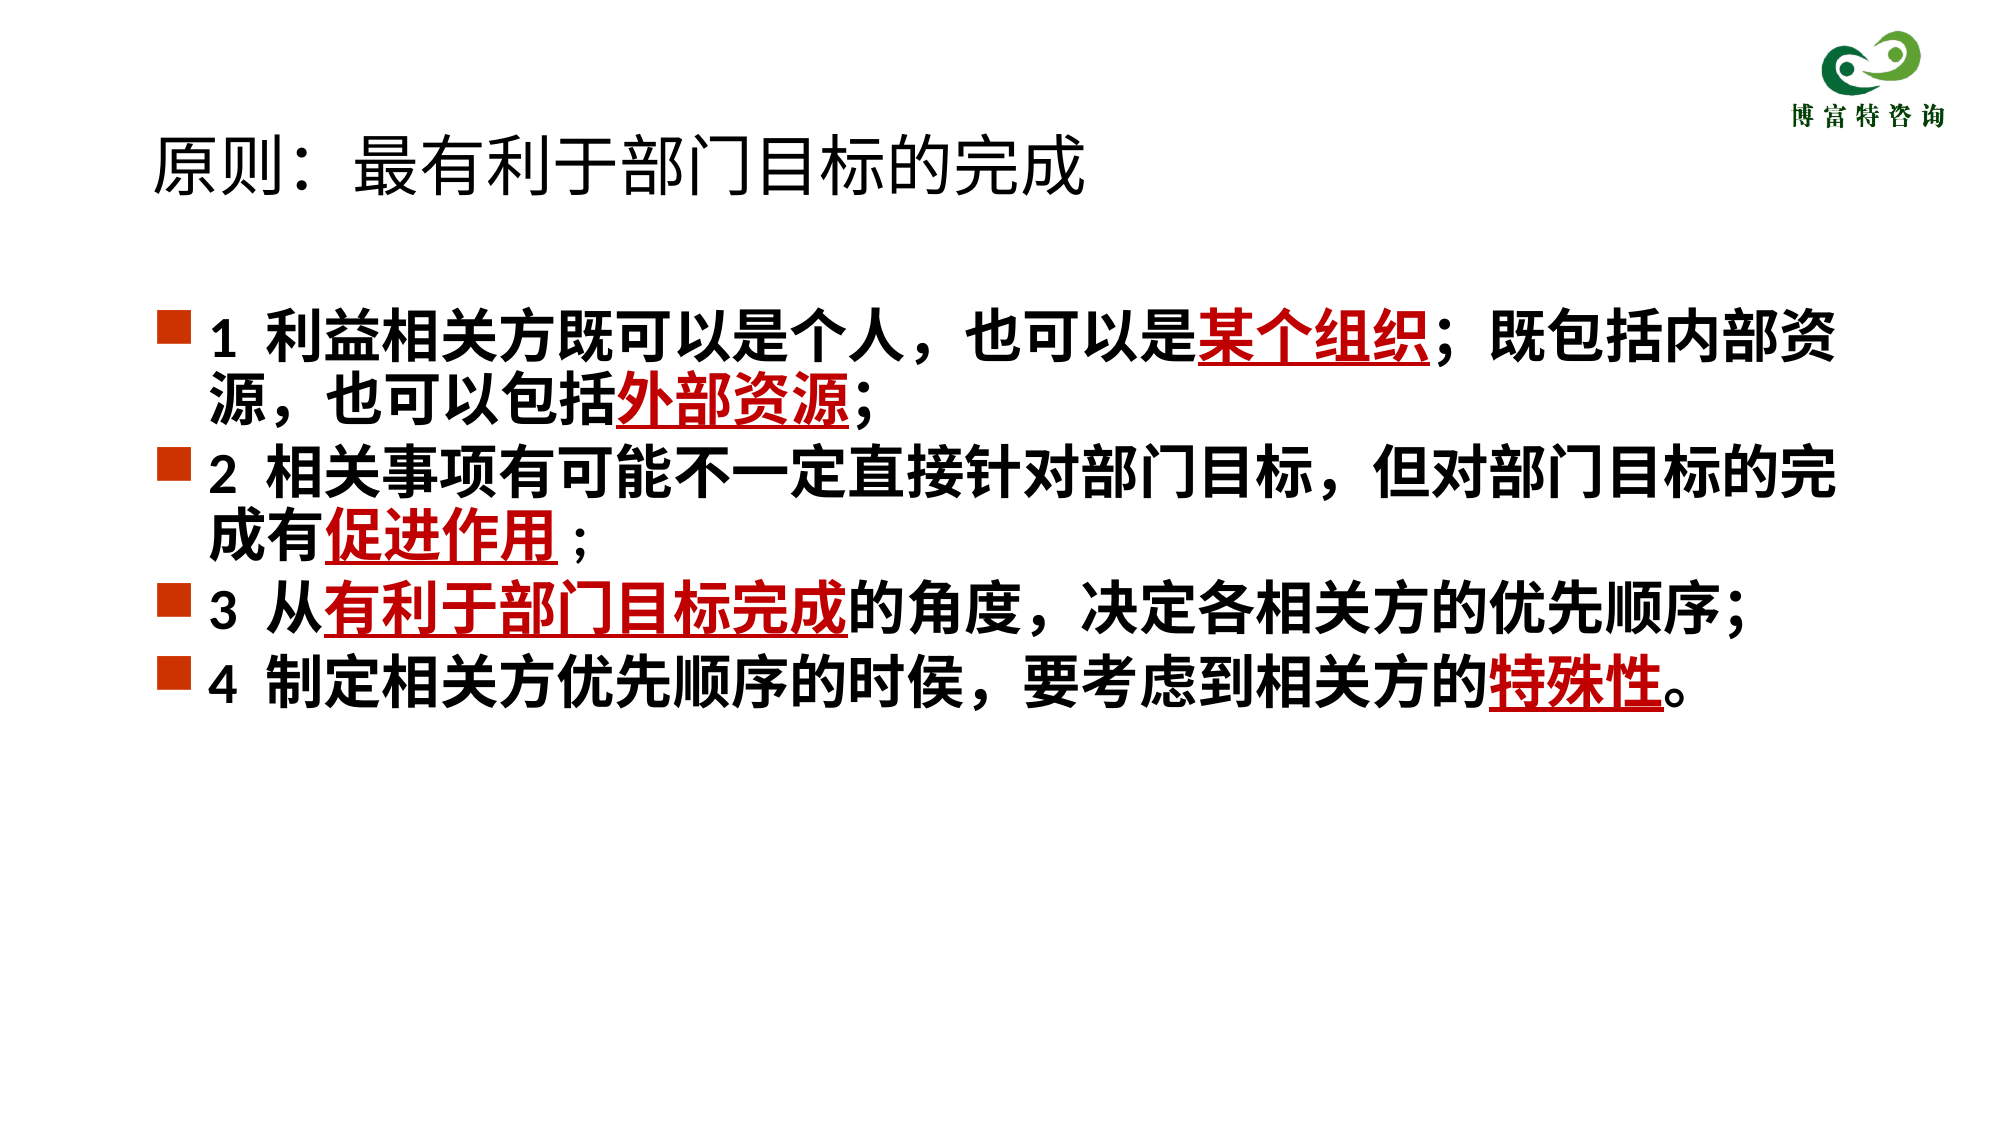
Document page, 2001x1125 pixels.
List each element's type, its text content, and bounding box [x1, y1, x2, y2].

title 原则：最有利于部门目标的完成 [137, 59, 1863, 278]
picture [1772, 30, 1969, 131]
list 1 利益相关方既可以是个人，也可以是某个组织；既包括内部资源，也可以包括外部资源； 2 相关事项有可能不一定直接针对部门目标，但对部门目标的完成有促进作用; 3 从有利于部门目标完成的角度，决定各相关方的优先顺序； 4 制定相关方优先顺序的时侯，要考虑到相关方的特殊性。 [137, 299, 1863, 1014]
